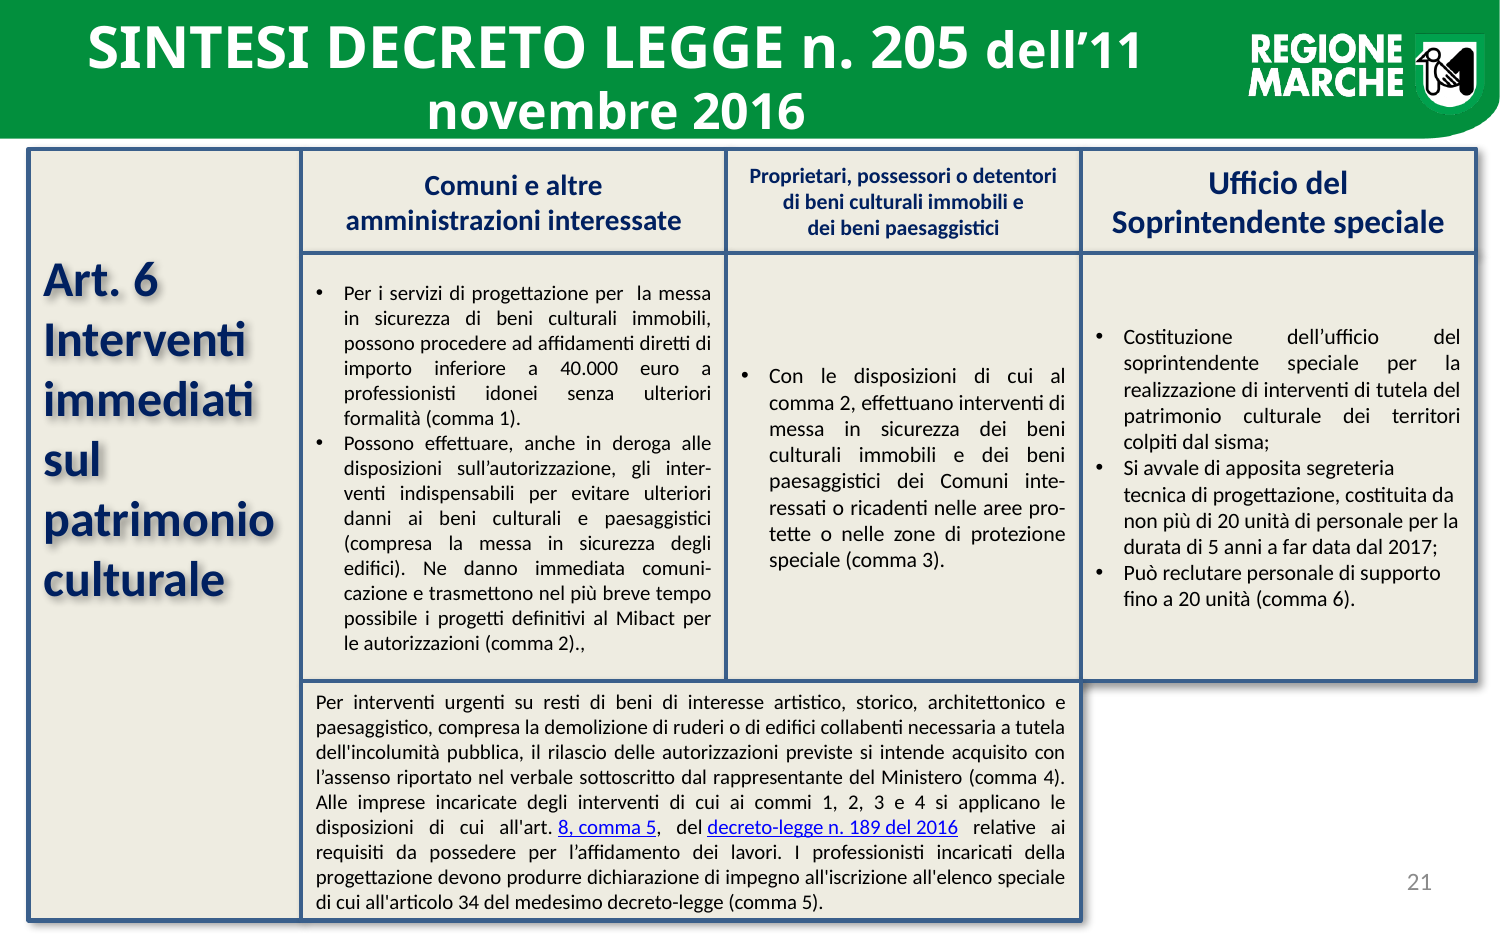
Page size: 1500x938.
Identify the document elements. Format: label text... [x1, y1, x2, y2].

text_box [26, 615, 298, 923]
text_box [26, 147, 299, 245]
text_box Art. 6 Interventi immediati sul patrimonio culturale [28, 239, 298, 614]
text_box Comuni e altre amministrazioni interessate [299, 147, 724, 251]
text_box Proprietari, possessori o detentori di beni culturali immobili e dei beni paesaggistici [724, 147, 1079, 249]
text_box Per interventi urgenti su resti di beni di interesse artistico, storico, architettonico e paesaggistico, compresa la demolizione di ruderi o di edifici collabenti necessaria a tutela dell'incolumità pubblica, il rilascio delle autorizzazioni previste si intende acquisito con l’assenso riportato nel verbale sottoscritto dal rappresentante del Ministero (comma 4). Alle imprese incaricate degli interventi di cui ai commi 1, 2, 3 e 4 si applicano le disposizioni di cui all'art. 8, comma 5, del decreto-legge n. 189 del 2016 relative ai requisiti da possedere per l’affidamento dei lavori. I professionisti incaricati della progettazione devono produrre dichiarazione di impegno all'iscrizione all'elenco speciale di cui all'articolo 34 del medesimo decreto-legge (comma 5). [299, 679, 1083, 923]
picture [0, 0, 1500, 140]
text_box Ufficio del Soprintendente speciale [1079, 147, 1478, 251]
slide_number 21 [1097, 855, 1448, 906]
text_box Costituzione dell’ufficio del soprintendente speciale per la realizzazione di interventi di tutela del patrimonio culturale dei territori colpiti dal sisma; Si avvale di apposita segreteria tecnica di progettazione, costituita da non più di 20 unità di personale per la durata di 5 anni a far data dal 2017; Può reclutare personale di supporto fino a 20 unità (comma 6). [1079, 251, 1478, 683]
text_box Con le disposizioni di cui al comma 2, effettuano interventi di messa in sicurezza dei beni culturali immobili e dei beni paesaggistici dei Comuni inte-ressati o ricadenti nelle aree pro-tette o nelle zone di protezione speciale (comma 3). [724, 251, 1077, 678]
text_box Per i servizi di progettazione per la messa in sicurezza di beni culturali immobili, possono procedere ad affidamenti diretti di importo inferiore a 40.000 euro a professionisti idonei senza ulteriori formalità (comma 1). Possono effettuare, anche in deroga alle disposizioni sull’autorizzazione, gli inter-venti indispensabili per evitare ulteriori danni ai beni culturali e paesaggistici (compresa la messa in sicurezza degli edifici). Ne danno immediata comuni-cazione e trasmettono nel più breve tempo possibile i progetti definitivi al Mibact per le autorizzazioni (comma 2)., [299, 251, 724, 679]
